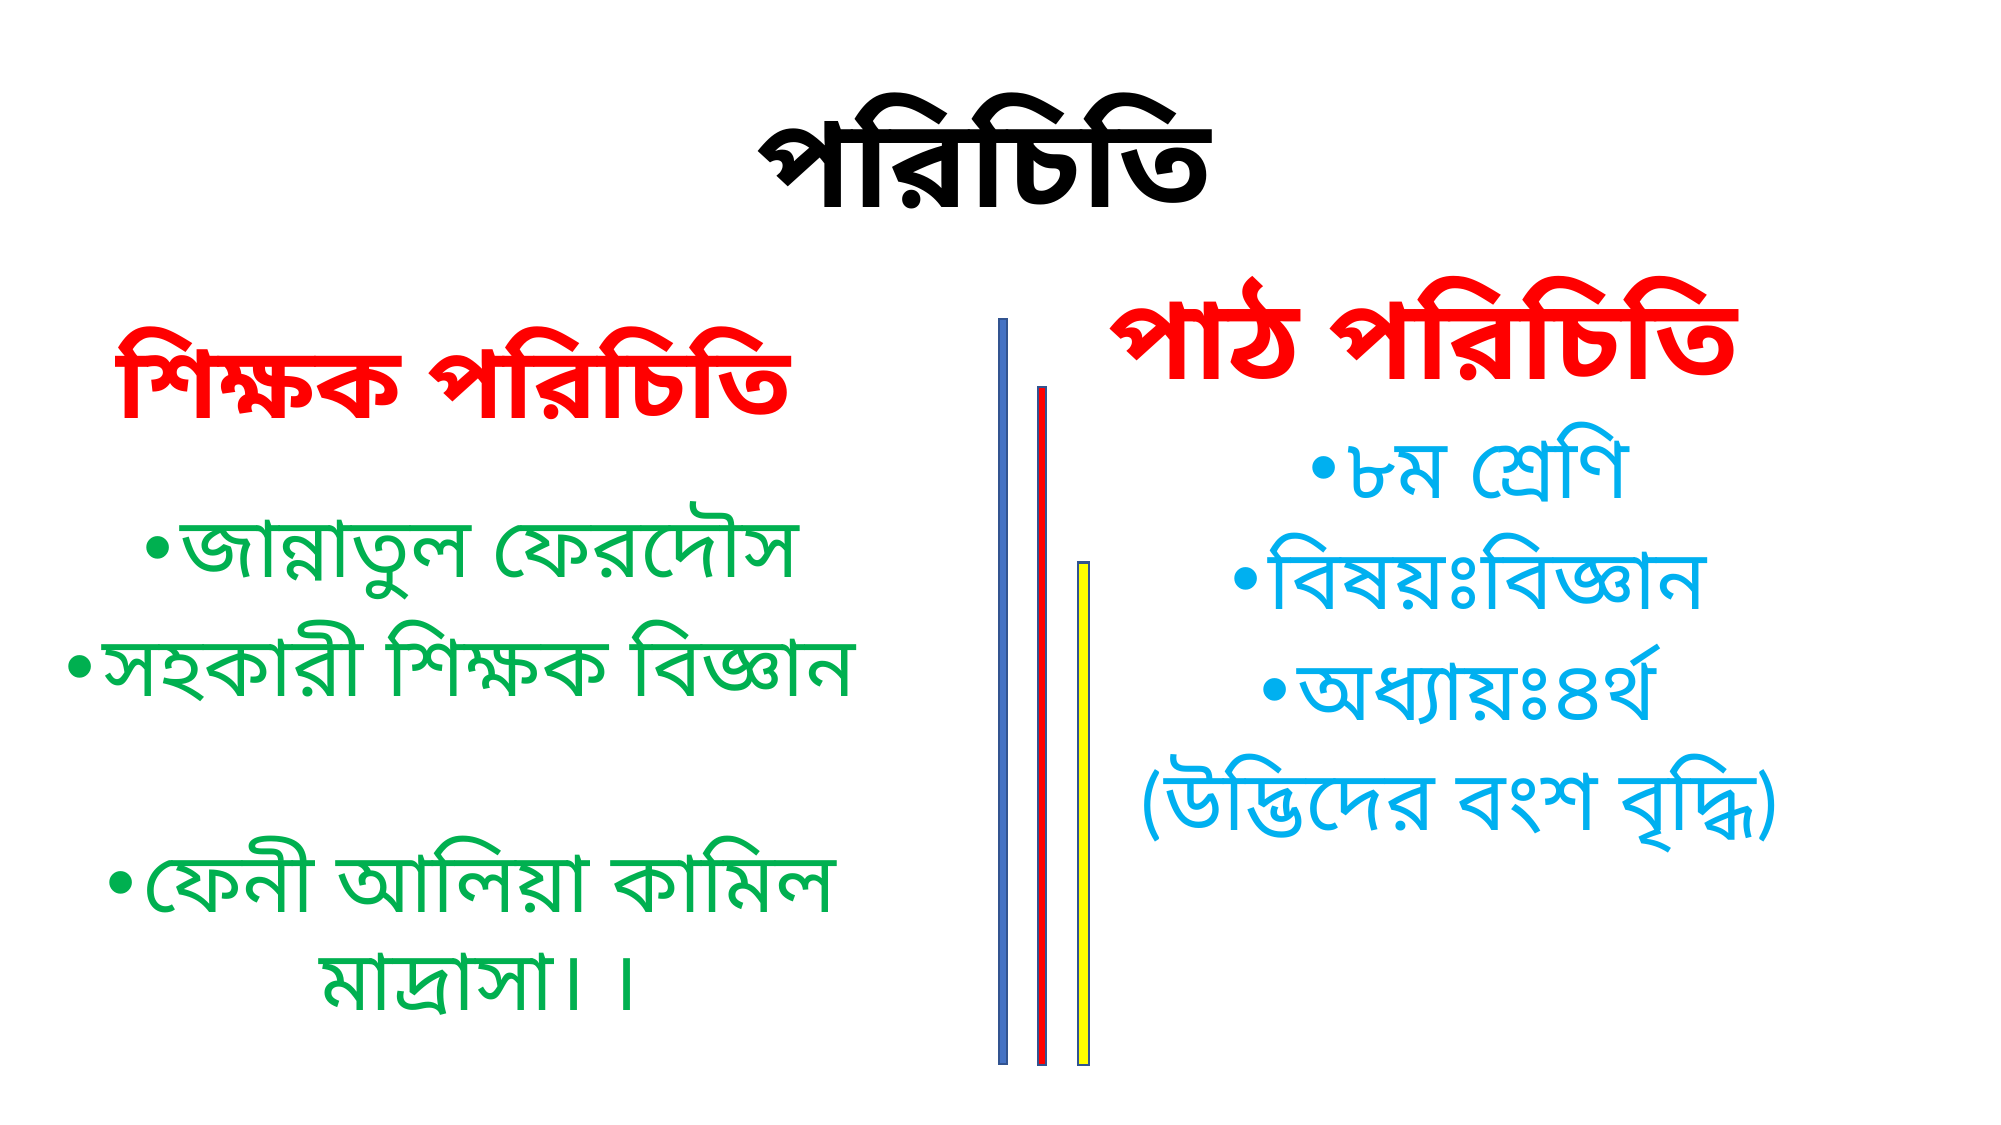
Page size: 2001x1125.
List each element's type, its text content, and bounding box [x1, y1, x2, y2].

title পরিচিতি [137, 59, 1863, 278]
text_box [998, 318, 1008, 1065]
list জান্নাতুল ফেরদৌস সহকারী শিক্ষক বিজ্ঞান ফেনী আলিয়া কামিল মাদ্রাসা। । [48, 495, 895, 1101]
list শিক্ষক পরিচিতি [43, 319, 891, 455]
list ৮ম শ্রেণি বিষয়ঃবিজ্ঞান অধ্যায়ঃ৪র্থ (উদ্ভিদের বংশ বৃদ্ধি) [1047, 419, 1895, 1024]
text_box [1077, 561, 1090, 1066]
text_box [1037, 386, 1047, 1066]
list পাঠ পরিচিতি [1012, 275, 1863, 411]
